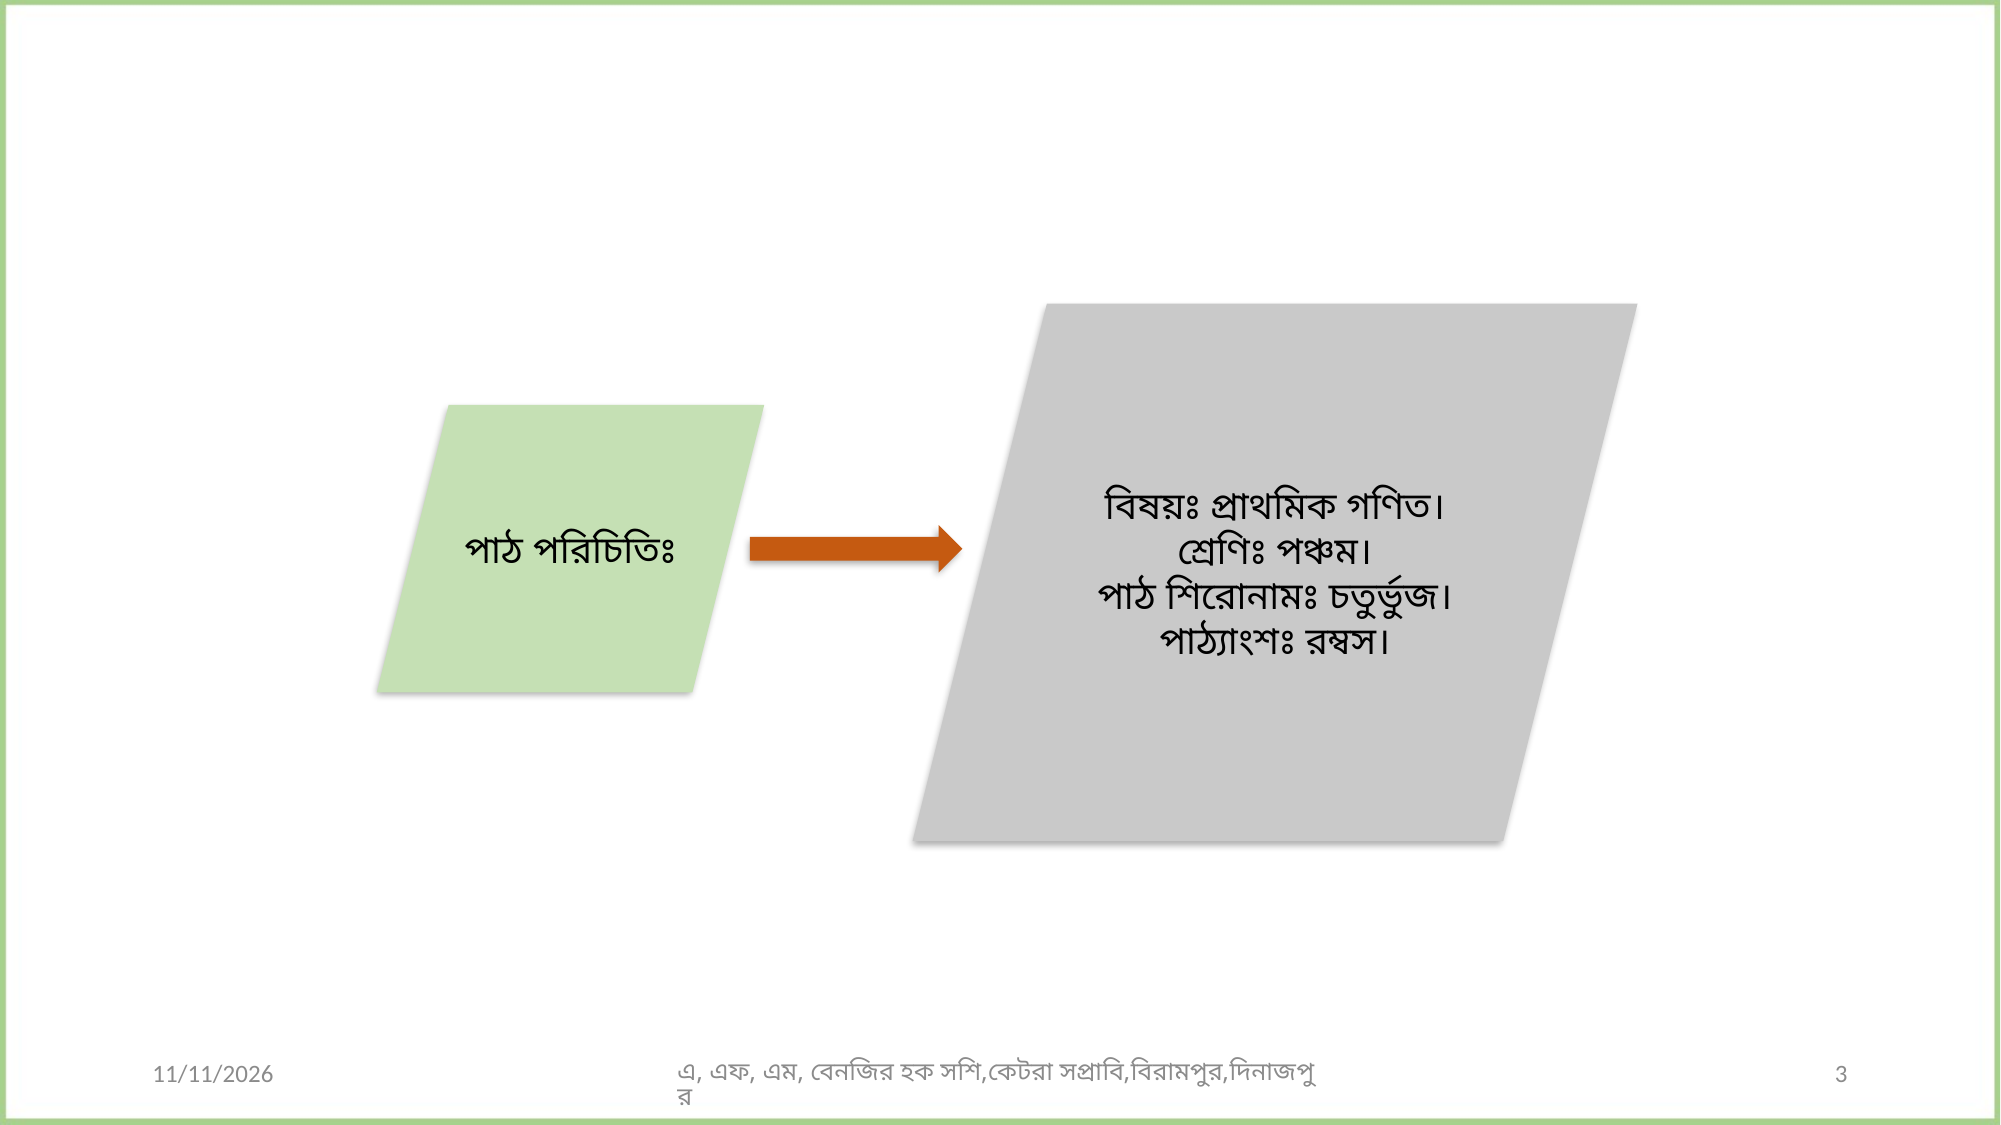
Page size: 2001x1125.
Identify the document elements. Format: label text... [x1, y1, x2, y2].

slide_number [137, 1042, 588, 1103]
text_box [748, 522, 964, 576]
text_box বিষয়ঃ প্রাথমিক গণিত। শ্রেণিঃ পঞ্চম। পাঠ শিরোনামঃ চতুর্ভুজ। পাঠ্যাংশঃ রম্বস। [911, 302, 1639, 843]
slide_number 3 [1412, 1042, 1863, 1103]
text_box পাঠ পরিচিতিঃ [375, 403, 766, 694]
footer এ, এফ, এম, বেনজির হক সশি,কেটরা সপ্রাবি,বিরামপুর,দিনাজপুর [662, 1042, 1338, 1103]
picture [0, 0, 2001, 1125]
